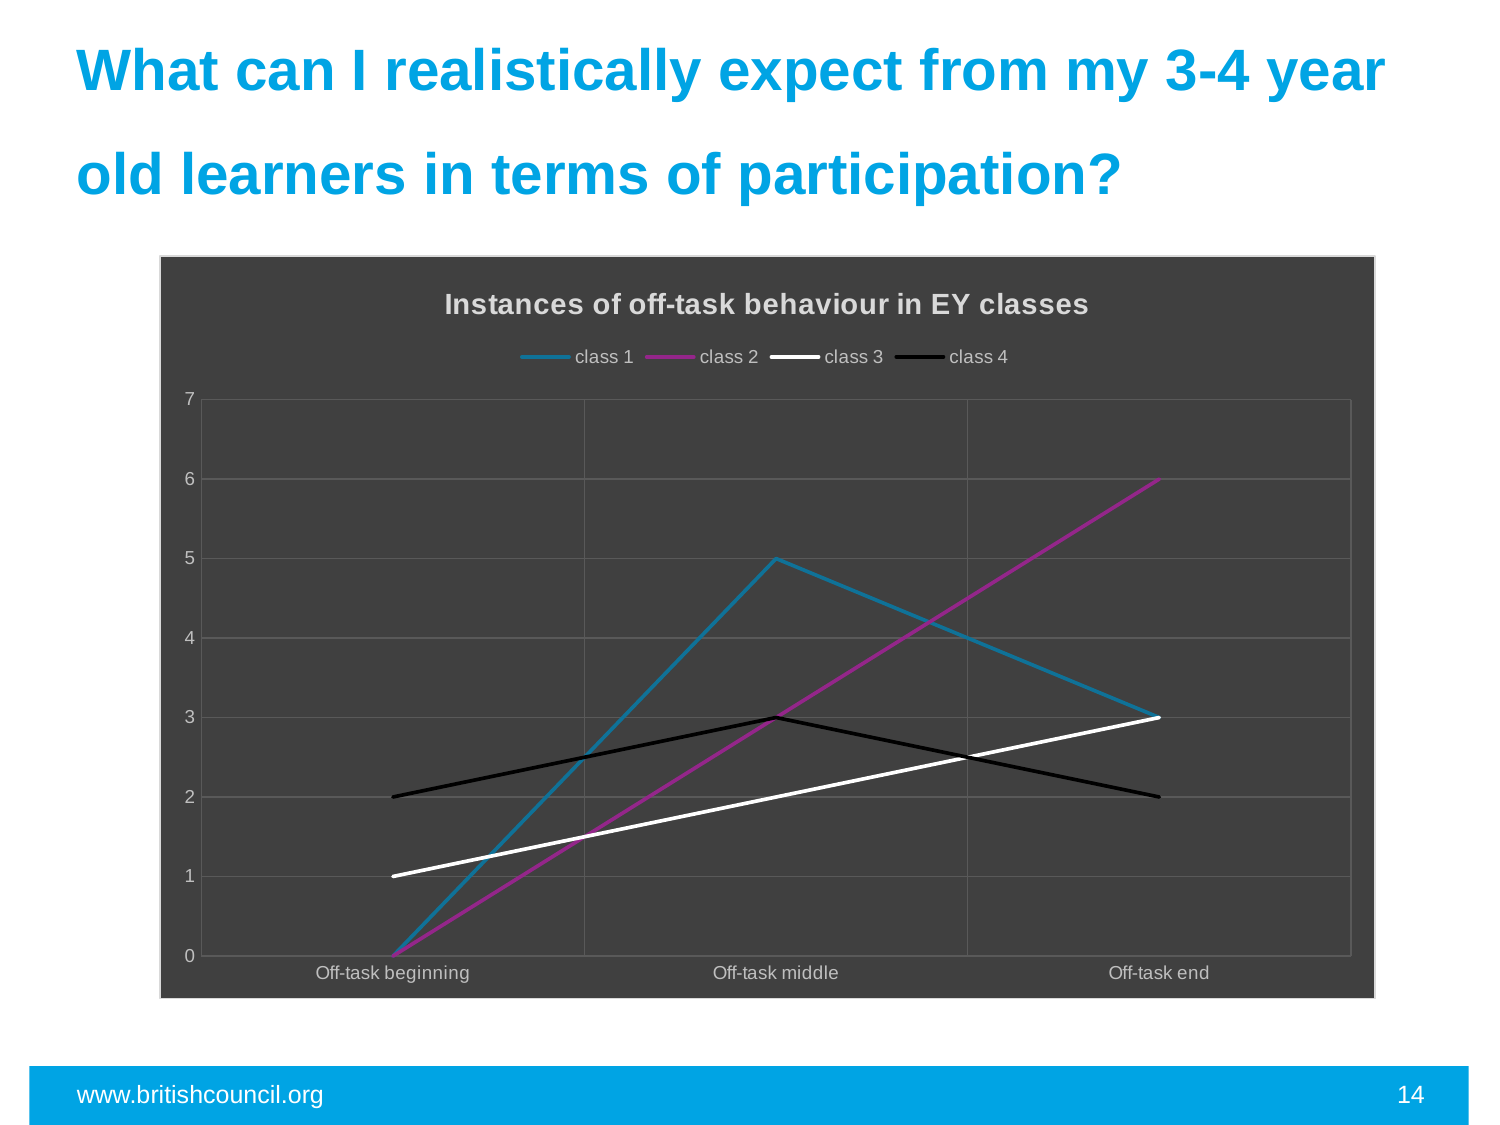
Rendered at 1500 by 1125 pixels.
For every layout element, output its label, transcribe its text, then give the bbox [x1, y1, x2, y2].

slide_number 14 [1352, 1072, 1425, 1115]
footer www.britishcouncil.org [76, 1072, 1057, 1115]
title What can I realistically expect from my 3-4 year old learners in terms of participation? [76, 125, 1427, 206]
chart [159, 255, 1377, 1000]
